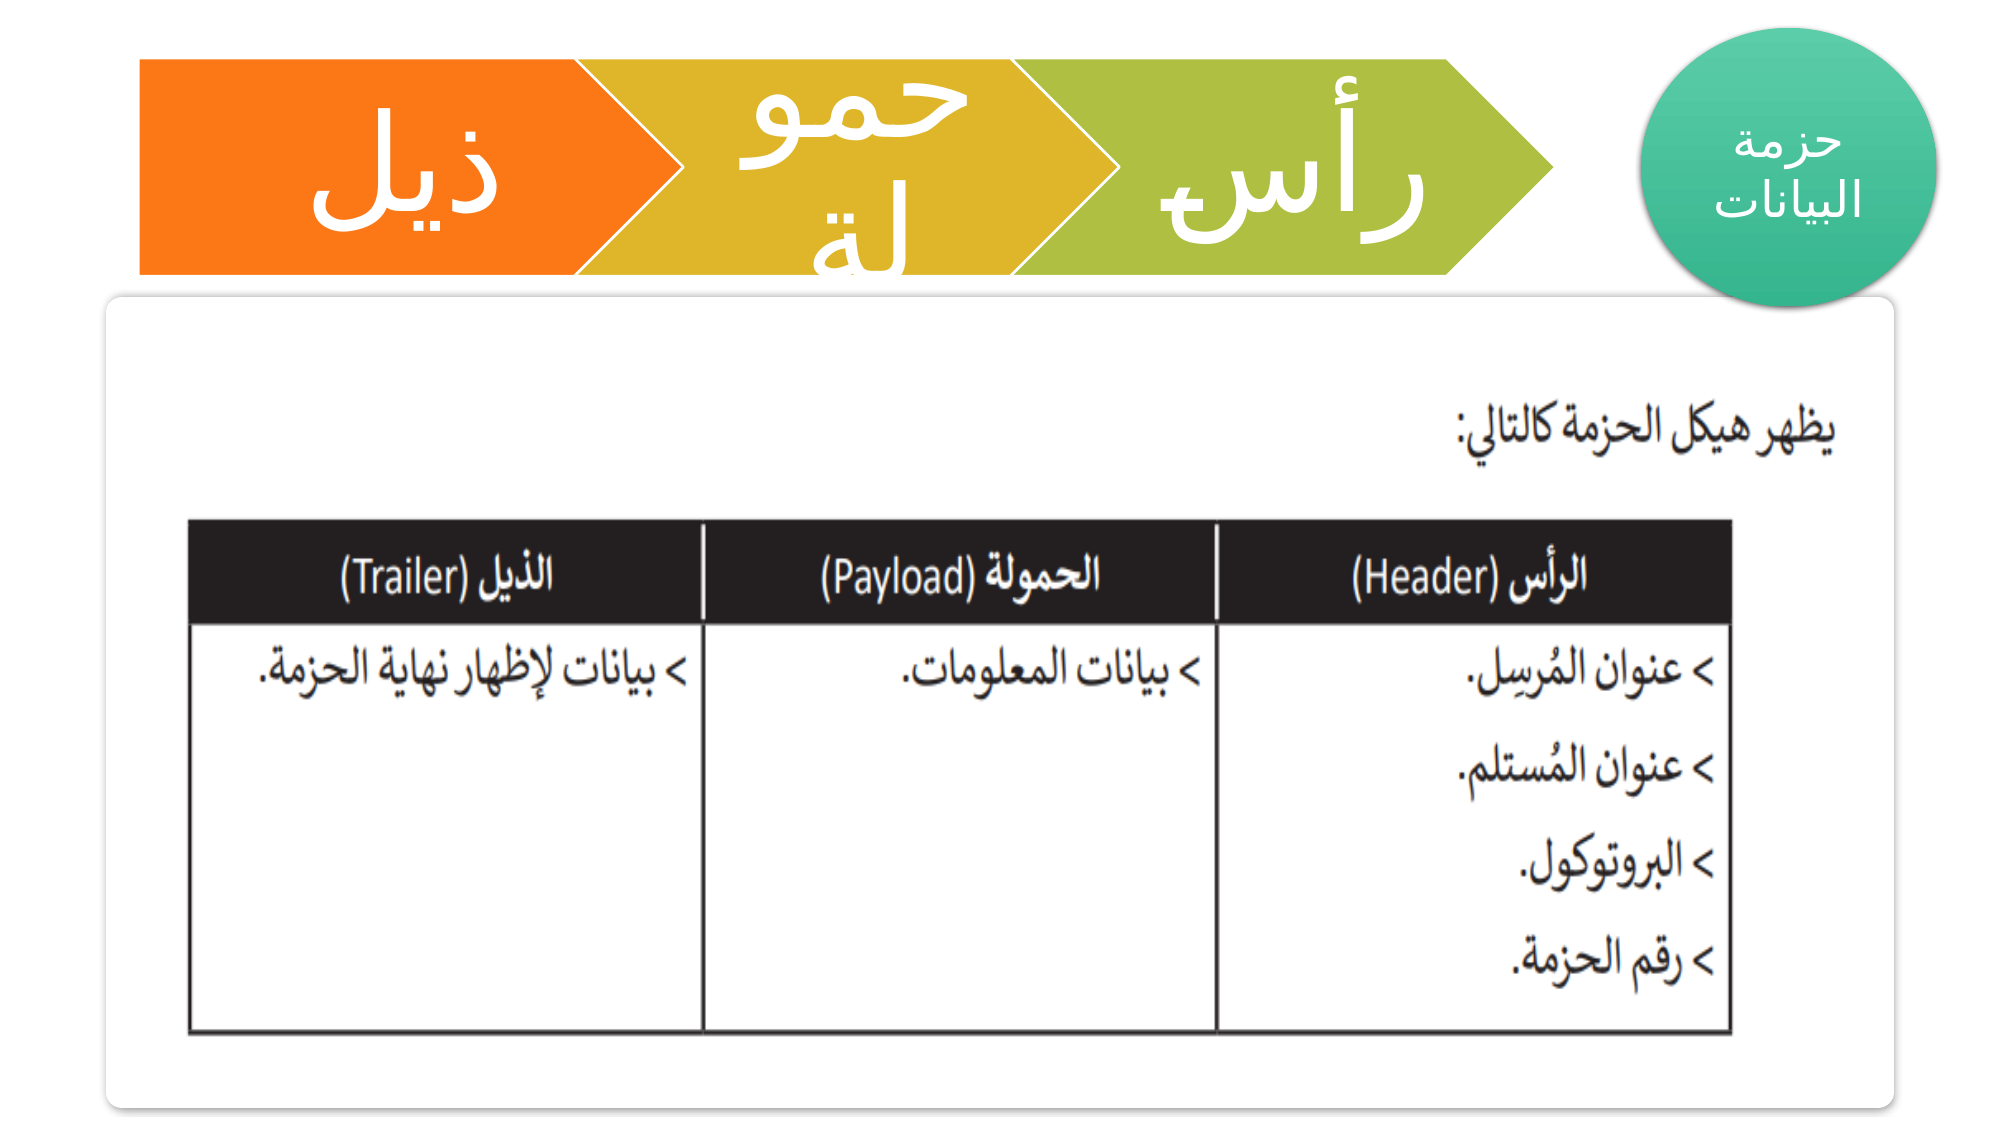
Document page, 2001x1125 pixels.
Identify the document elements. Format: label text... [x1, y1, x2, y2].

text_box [137, 0, 1557, 391]
picture [137, 327, 1863, 1077]
text_box حزمة البيانات [1641, 27, 1937, 307]
